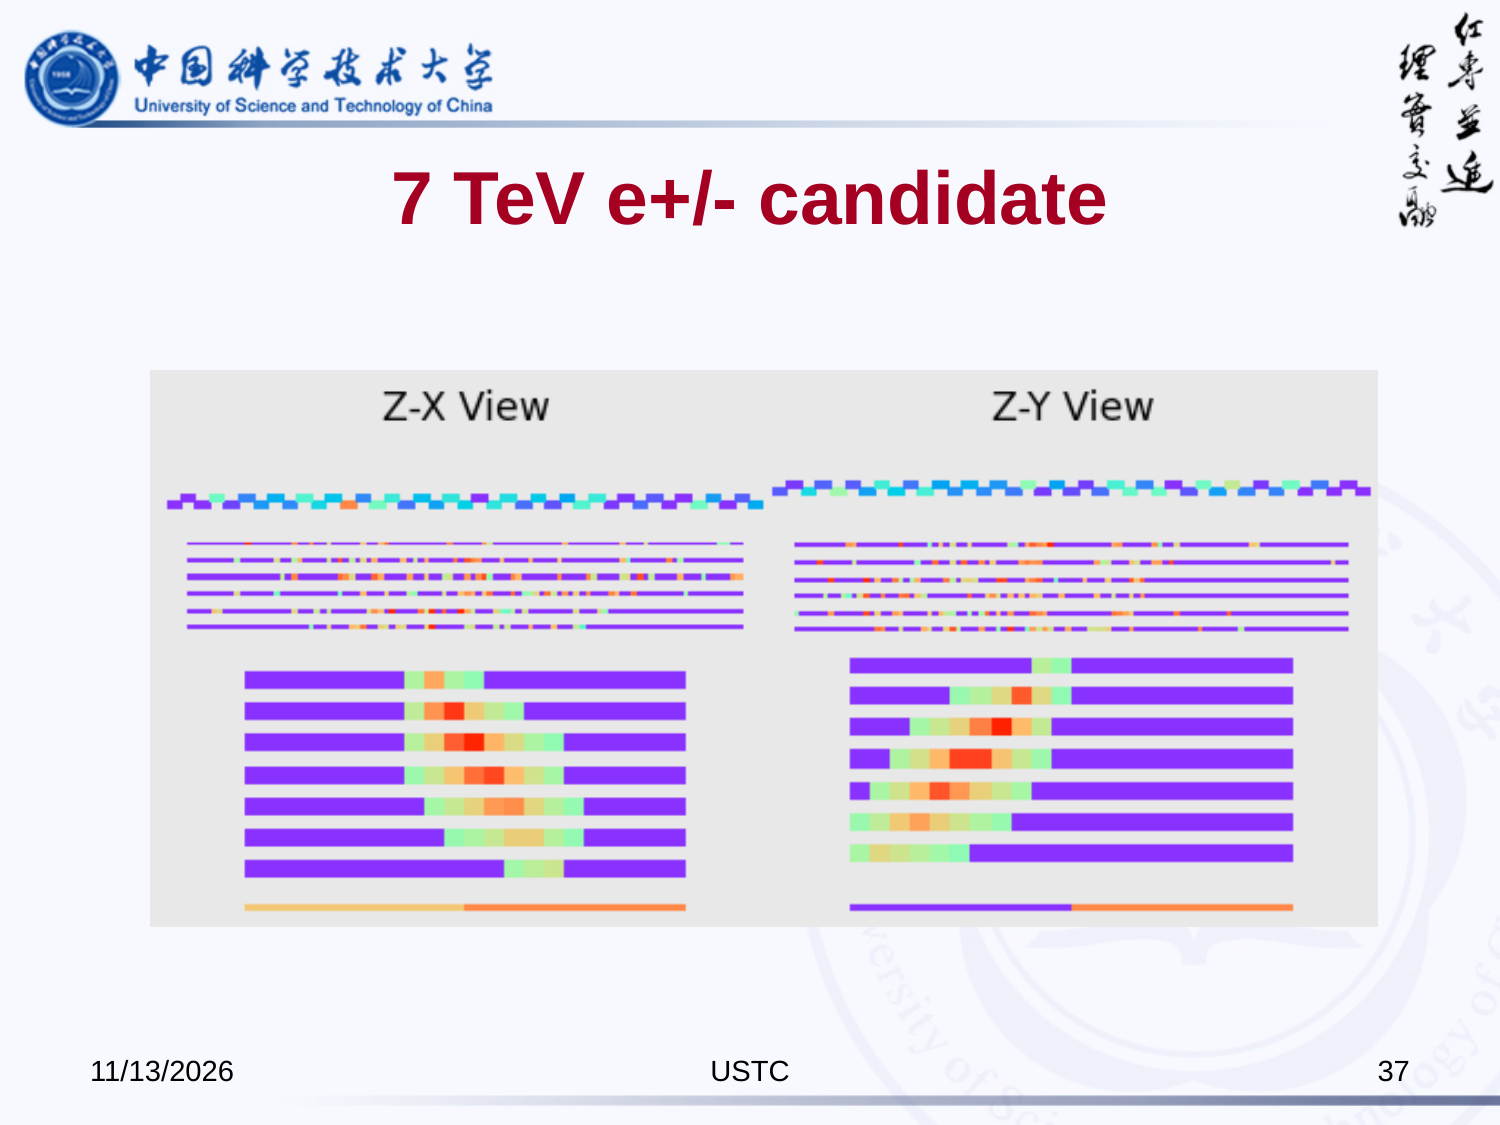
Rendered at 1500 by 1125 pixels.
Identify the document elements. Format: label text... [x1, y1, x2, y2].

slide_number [74, 1044, 426, 1124]
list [149, 370, 1378, 928]
picture [0, 0, 1500, 1125]
title 7 TeV e+/- candidate [74, 145, 1426, 244]
footer USTC [512, 1044, 988, 1124]
slide_number 37 [1074, 1044, 1426, 1124]
